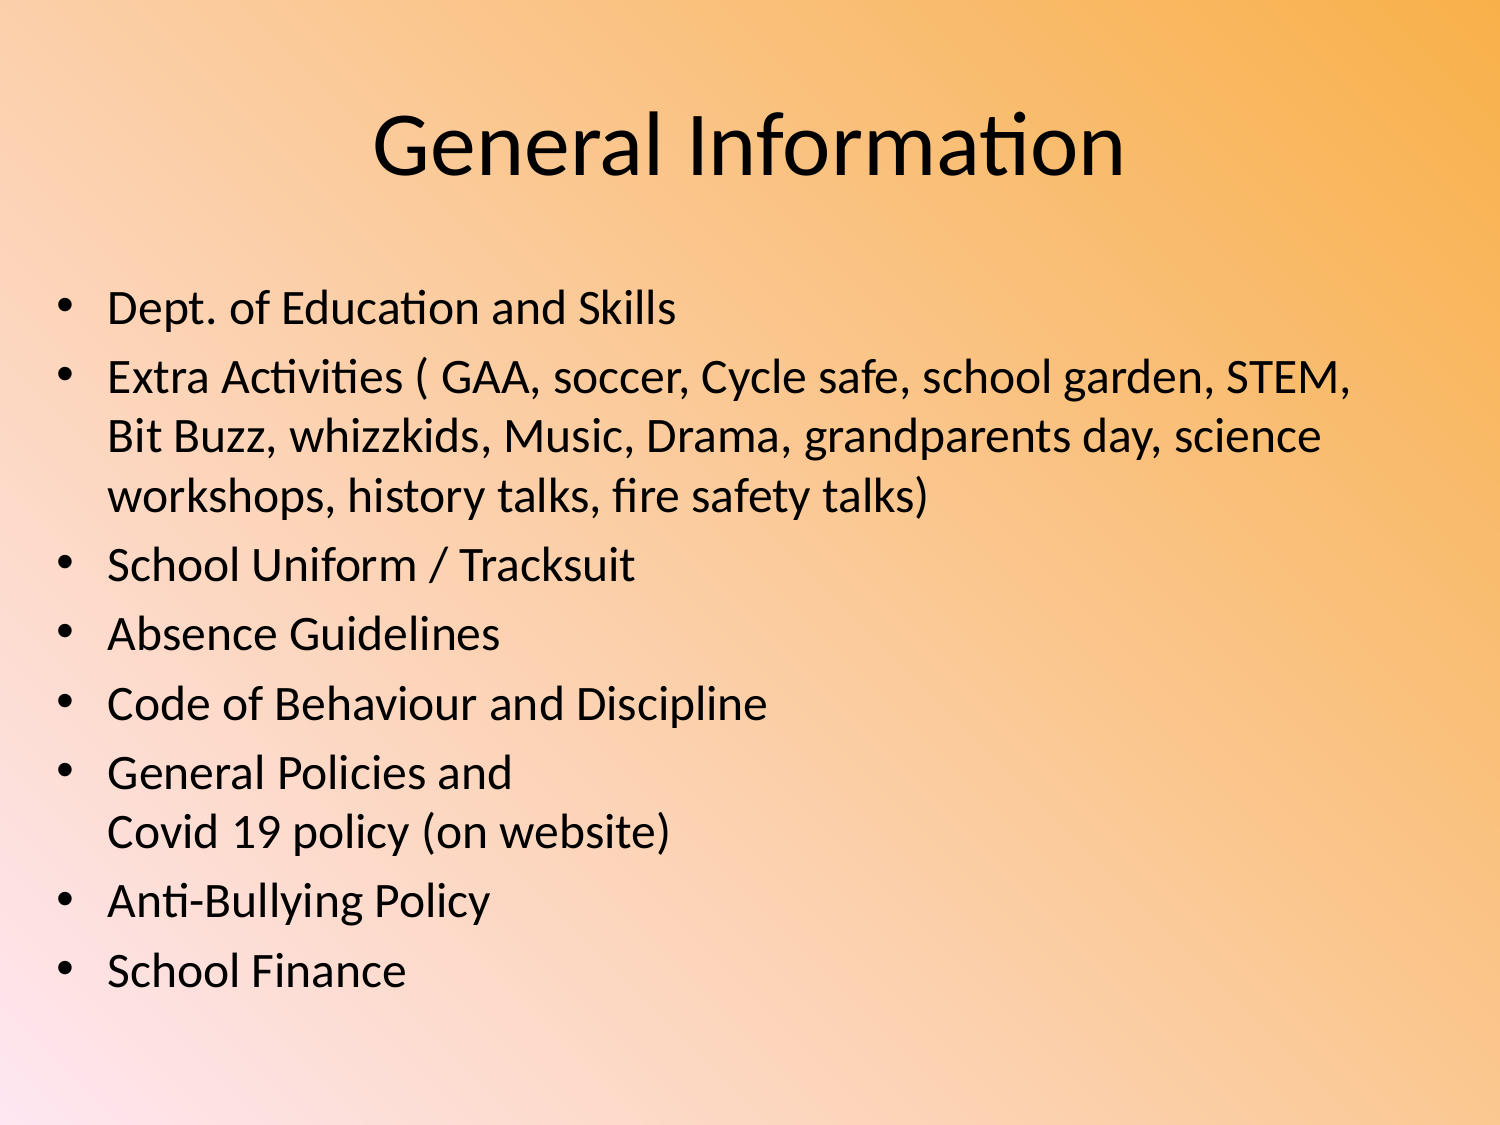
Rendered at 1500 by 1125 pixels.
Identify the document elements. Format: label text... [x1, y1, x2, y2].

list Dept. of Education and Skills Extra Activities ( GAA, soccer, Cycle safe, school garden, STEM, Bit Buzz, whizzkids, Music, Drama, grandparents day, science workshops, history talks, fire safety talks) School Uniform / Tracksuit Absence Guidelines Code of Behaviour and Discipline General Policies and Covid 19 policy (on website) Anti-Bullying Policy School Finance [41, 267, 1392, 1010]
title General Information [75, 45, 1425, 233]
